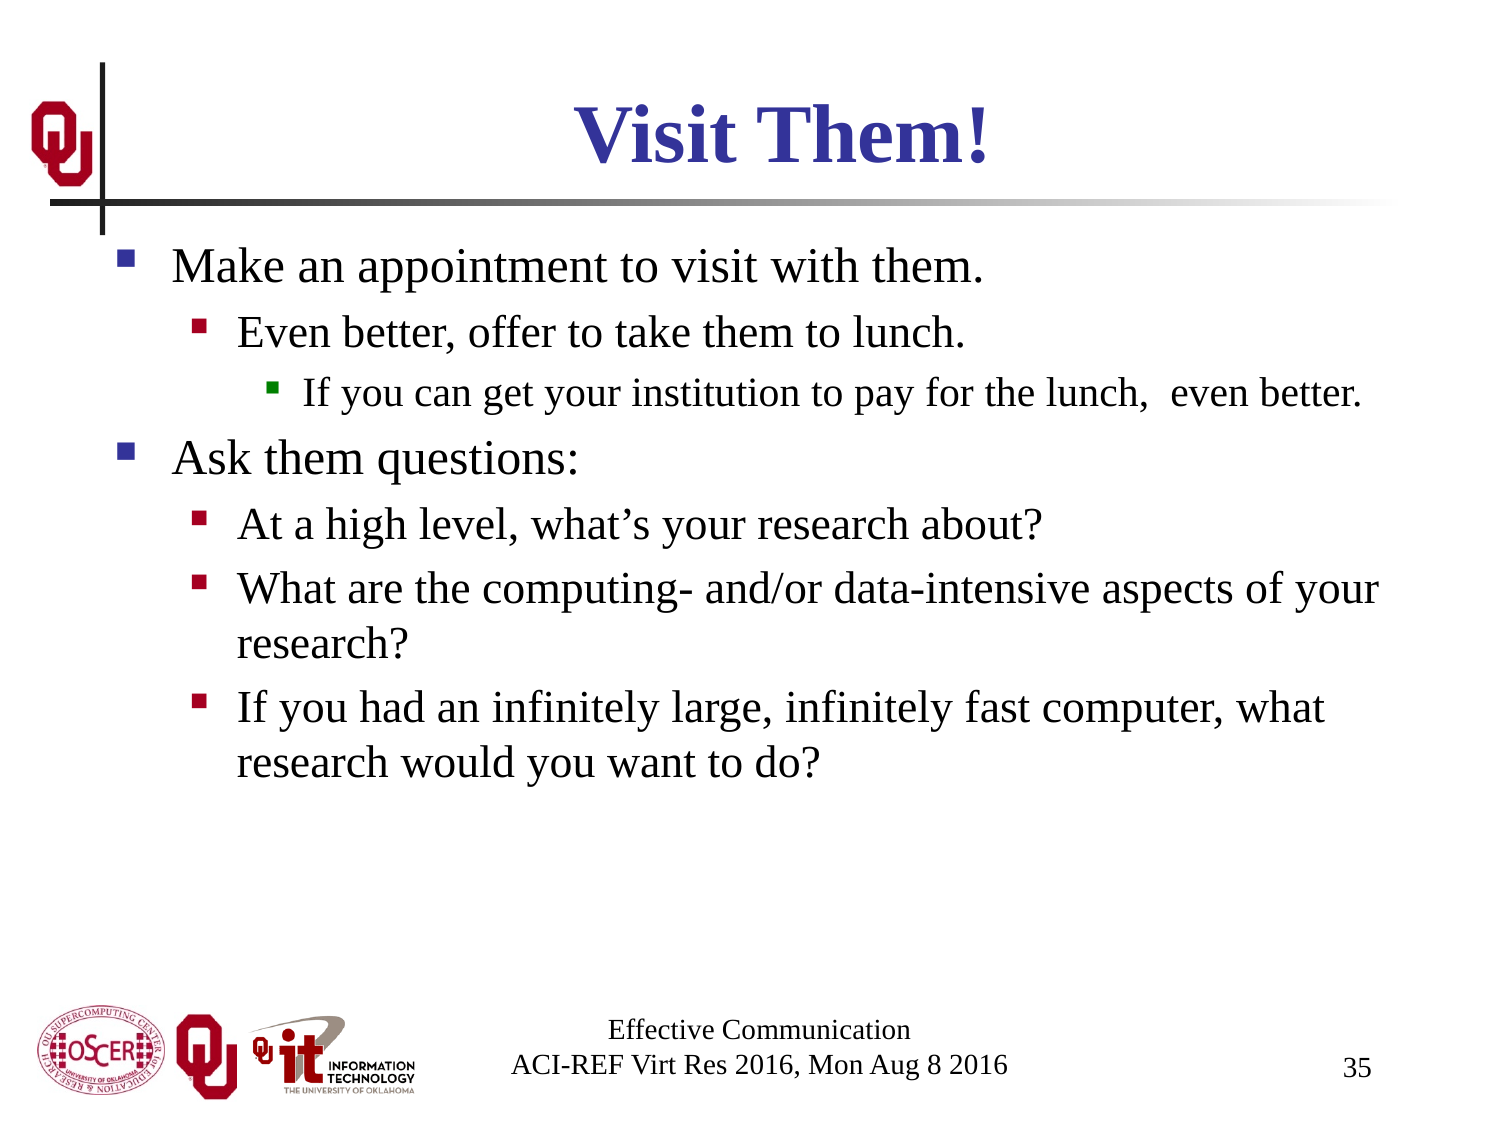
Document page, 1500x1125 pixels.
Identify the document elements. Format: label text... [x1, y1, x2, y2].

list Make an appointment to visit with them. Even better, offer to take them to lunch. If you can get your institution to pay for the lunch, even better. Ask them questions: At a high level, what’s your research about? What are the computing- and/or data-intensive aspects of your research? If you had an infinitely large, infinitely fast computer, what research would you want to do? [99, 224, 1401, 988]
footer Effective Communication ACI-REF Virt Res 2016, Mon Aug 8 2016 [431, 1012, 1088, 1088]
picture [174, 1005, 425, 1104]
picture [29, 99, 94, 189]
picture [37, 1005, 165, 1095]
slide_number 35 [1174, 1015, 1388, 1091]
title Visit Them! [124, 74, 1442, 187]
